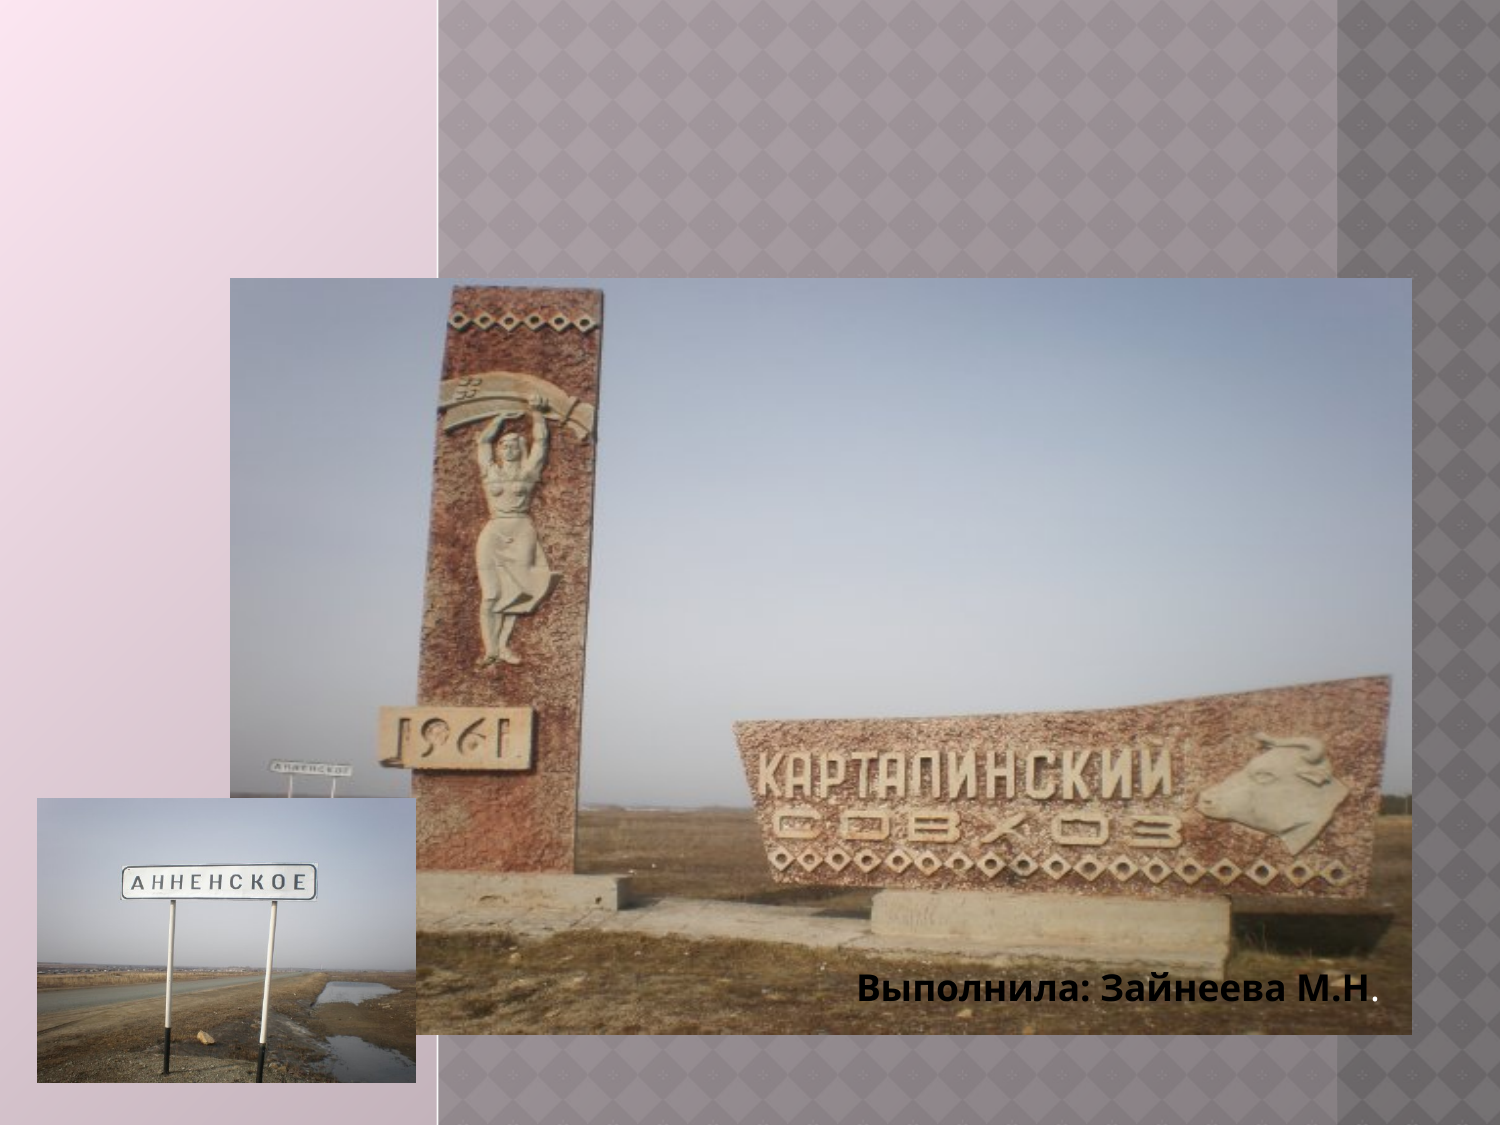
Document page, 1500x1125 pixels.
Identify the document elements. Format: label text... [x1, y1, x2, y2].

title Спортивная летопись Анненского сельского поселения 2014 - 2015 год [88, 231, 1258, 374]
picture [36, 278, 1412, 1083]
